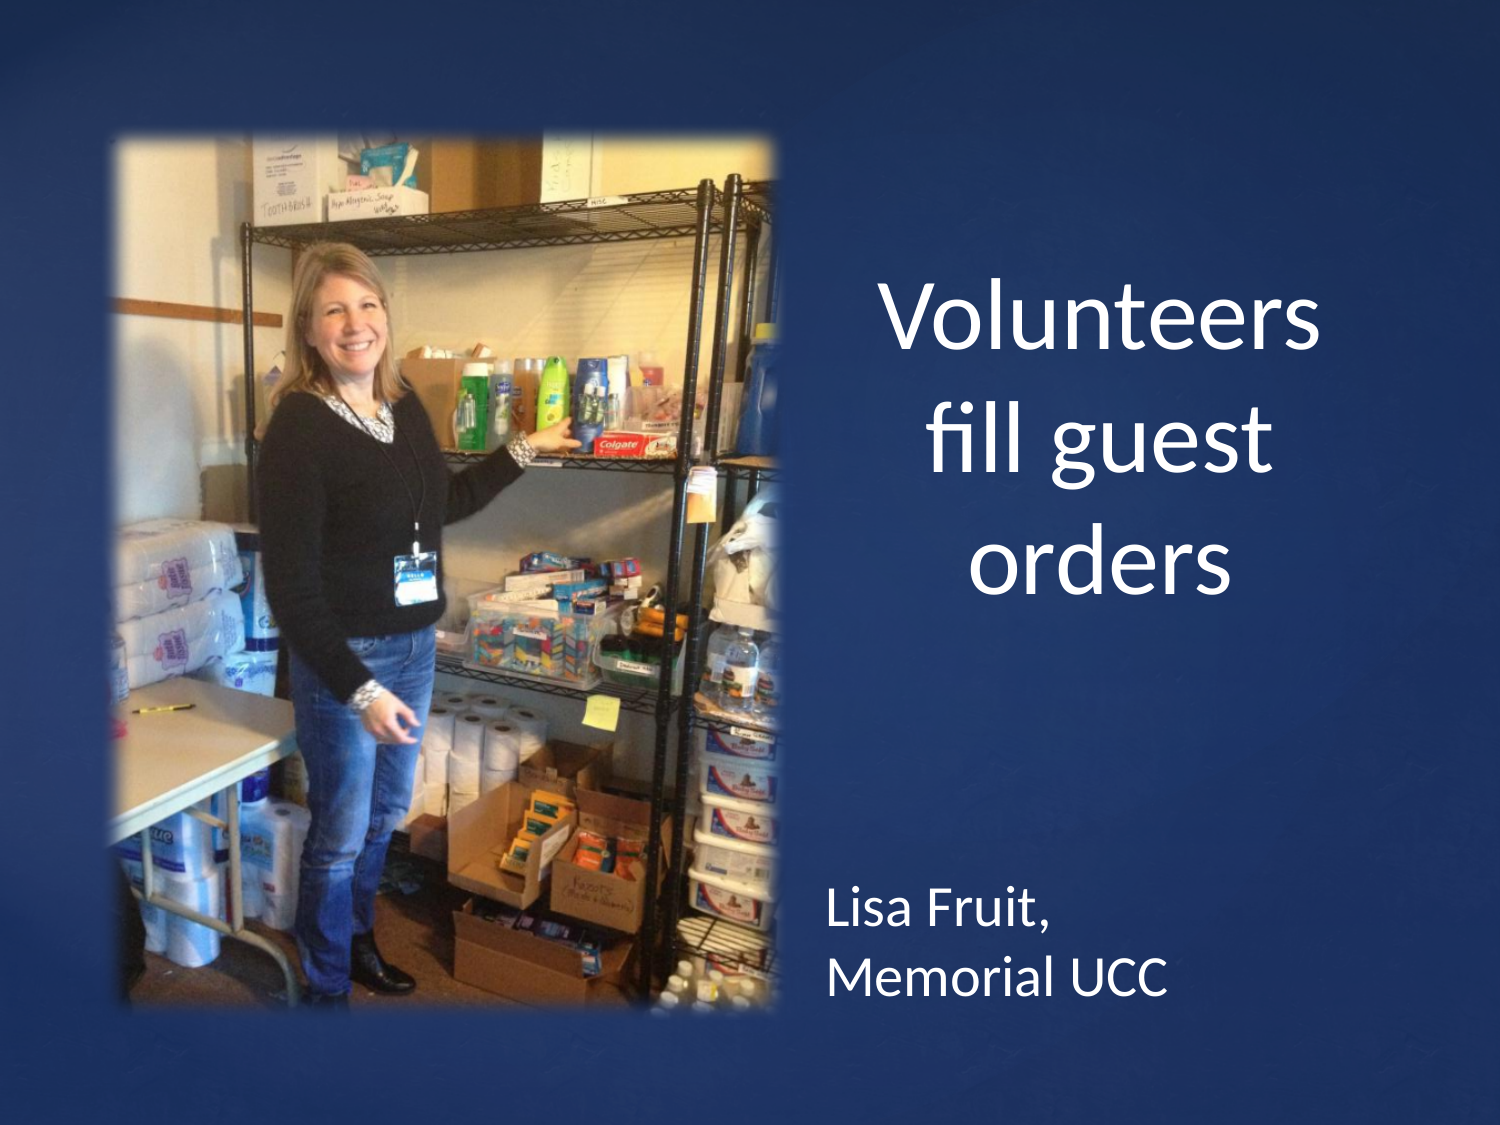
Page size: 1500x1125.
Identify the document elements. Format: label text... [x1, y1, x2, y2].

text_box Lisa Fruit, Memorial UCC [810, 860, 1211, 1016]
picture [0, 145, 892, 999]
title Volunteers fill guest orders [837, 187, 1363, 675]
